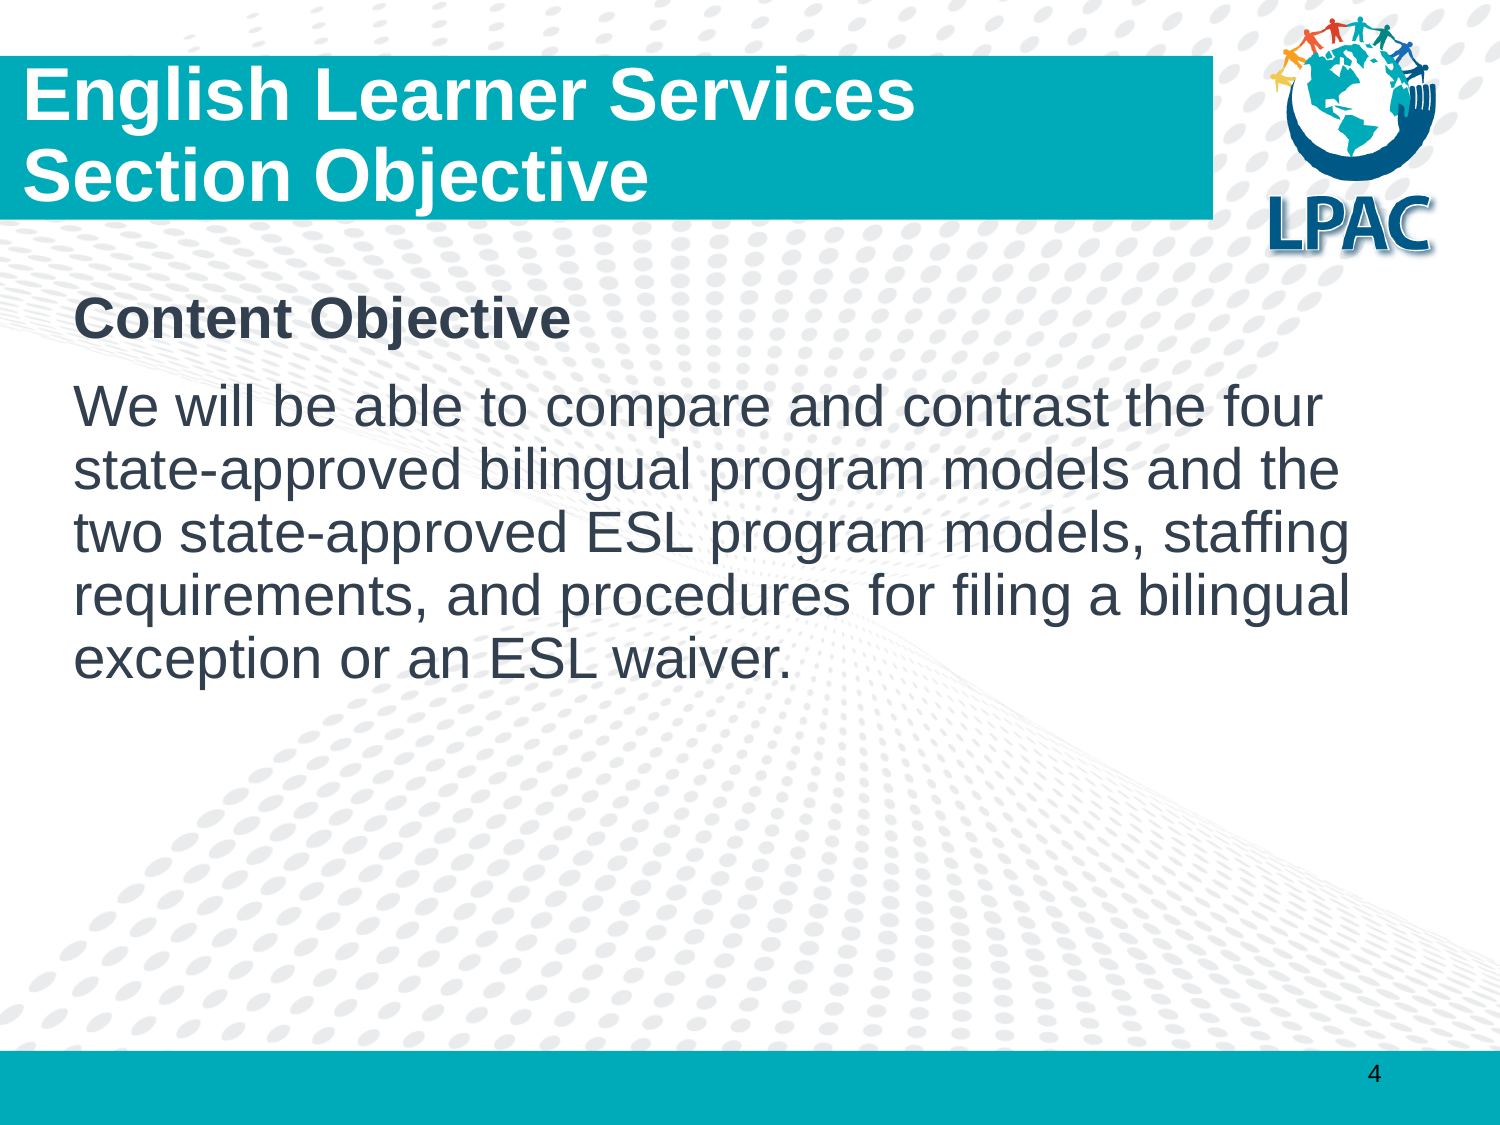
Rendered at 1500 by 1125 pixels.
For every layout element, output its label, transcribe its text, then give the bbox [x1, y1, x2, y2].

list Content Objective We will be able to compare and contrast the four state-approved bilingual program models and the two state-approved ESL program models, staffing requirements, and procedures for filing a bilingual exception or an ESL waiver. [58, 280, 1397, 1030]
title English Learner Services Section Objective [7, 71, 1301, 202]
picture [0, 0, 1500, 1050]
slide_number ‹#› [1059, 1042, 1397, 1103]
